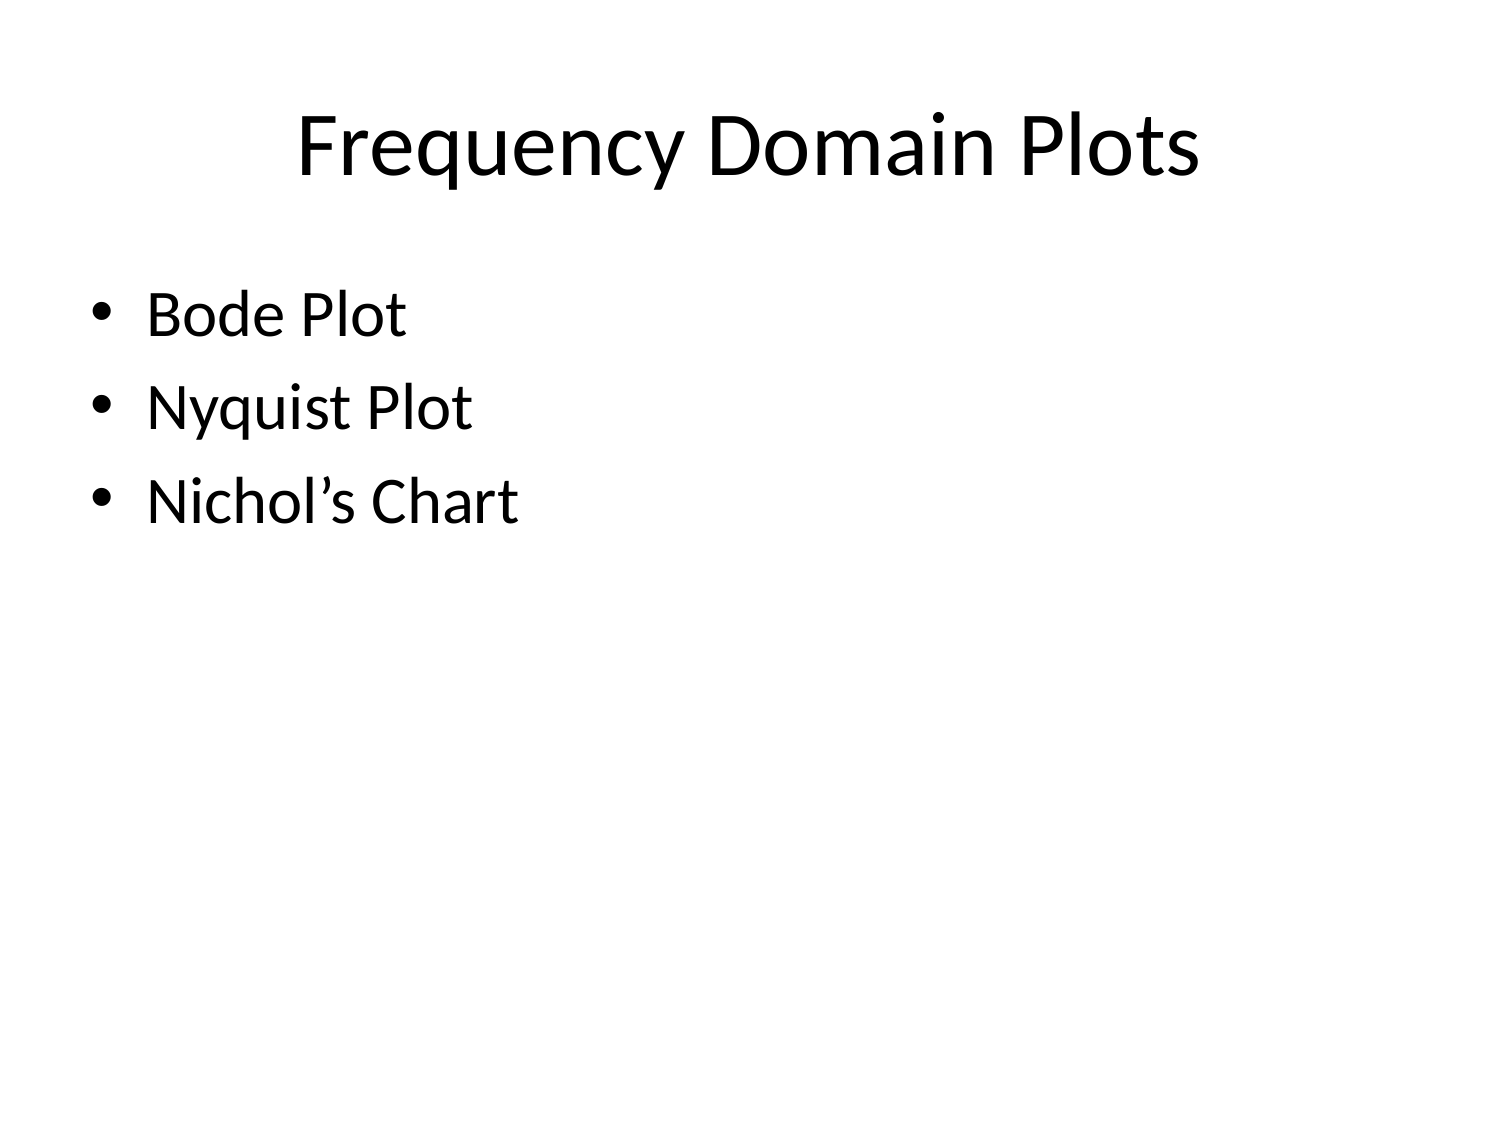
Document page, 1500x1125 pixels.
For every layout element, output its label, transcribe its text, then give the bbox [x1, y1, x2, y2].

title Frequency Domain Plots [75, 45, 1425, 233]
list Bode Plot Nyquist Plot Nichol’s Chart [75, 262, 1425, 1005]
